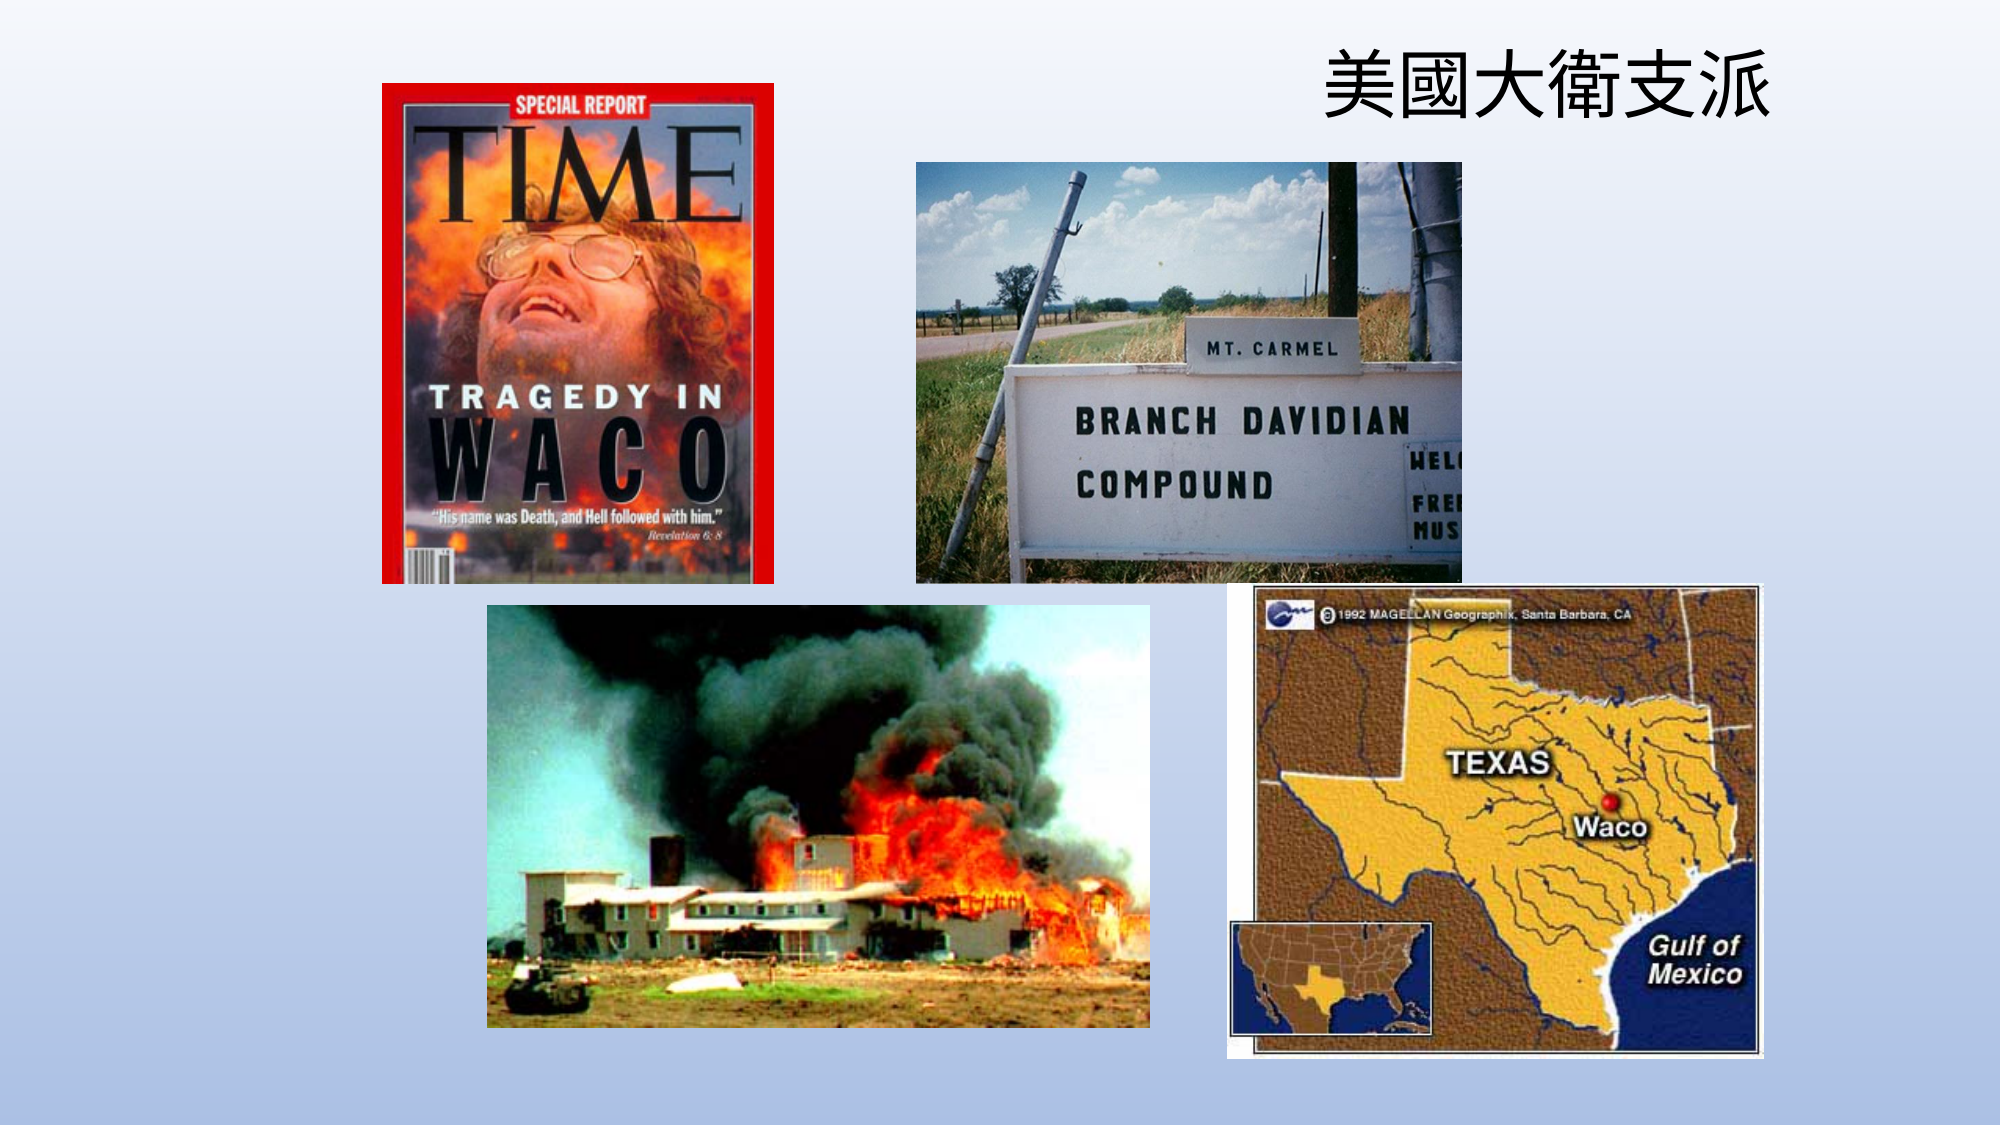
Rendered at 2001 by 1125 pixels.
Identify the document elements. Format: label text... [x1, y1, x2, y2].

text_box 美國大衛支派 [1308, 30, 1804, 136]
picture [487, 605, 1150, 1028]
picture [382, 83, 774, 584]
picture [916, 162, 1764, 1059]
